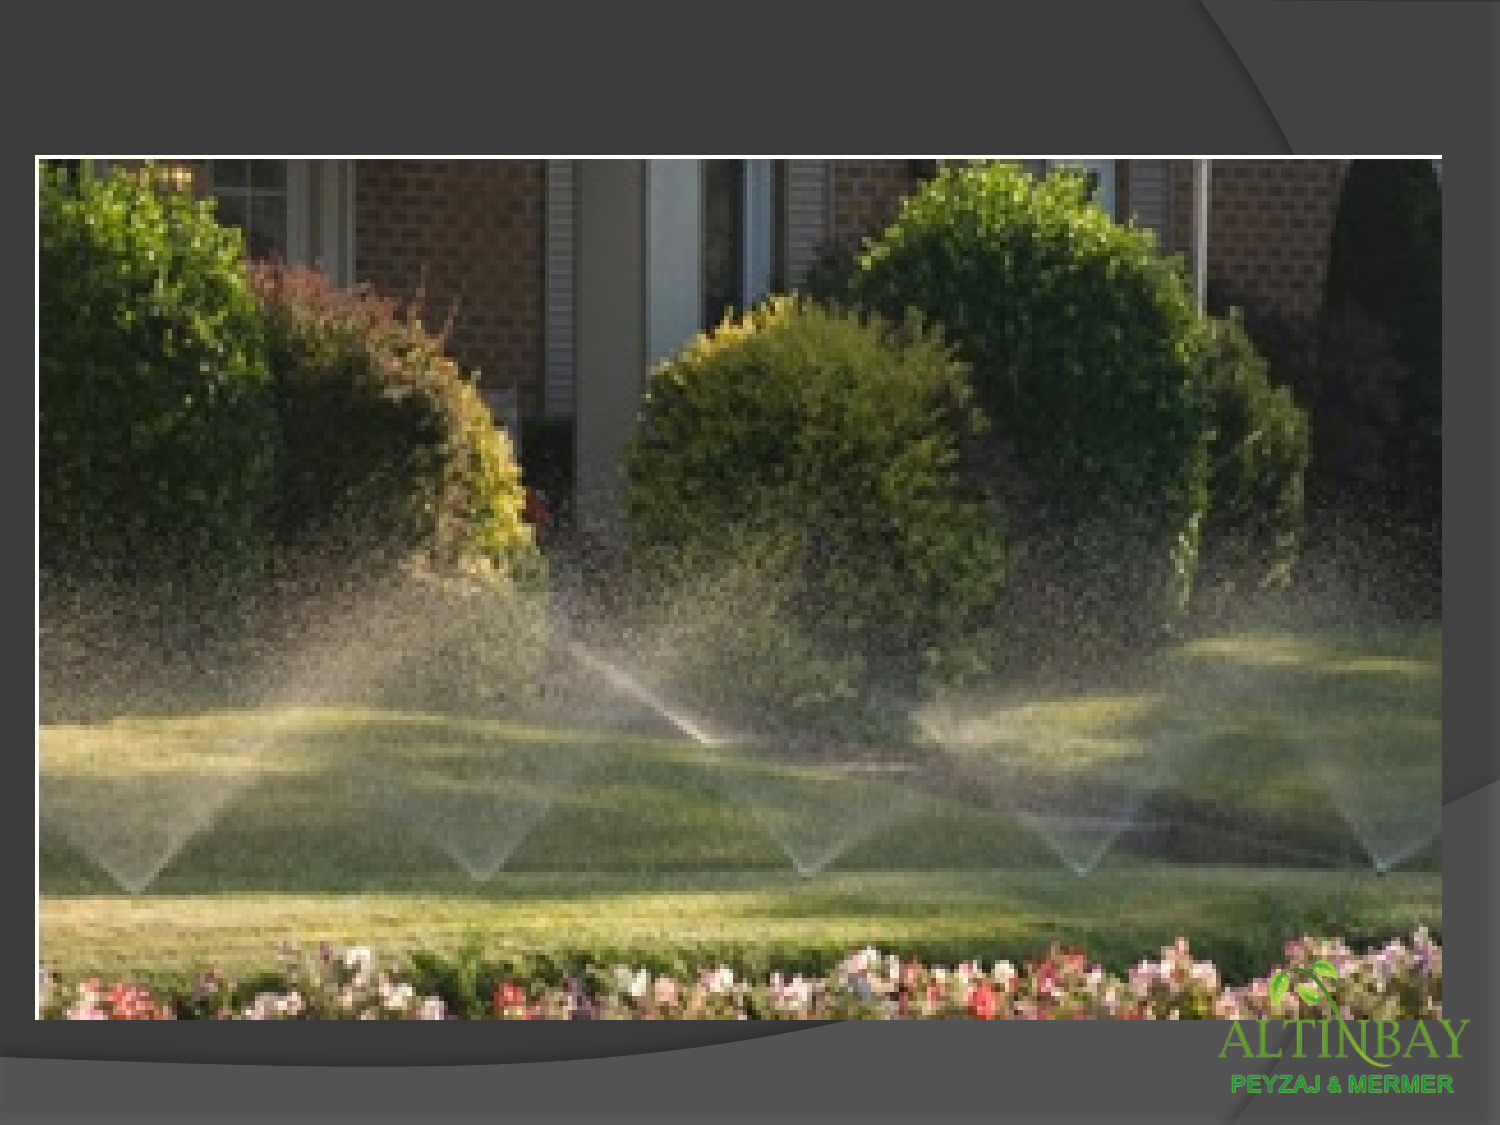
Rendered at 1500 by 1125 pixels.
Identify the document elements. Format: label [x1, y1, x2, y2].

picture [1218, 960, 1470, 1093]
picture [34, 155, 1442, 1020]
